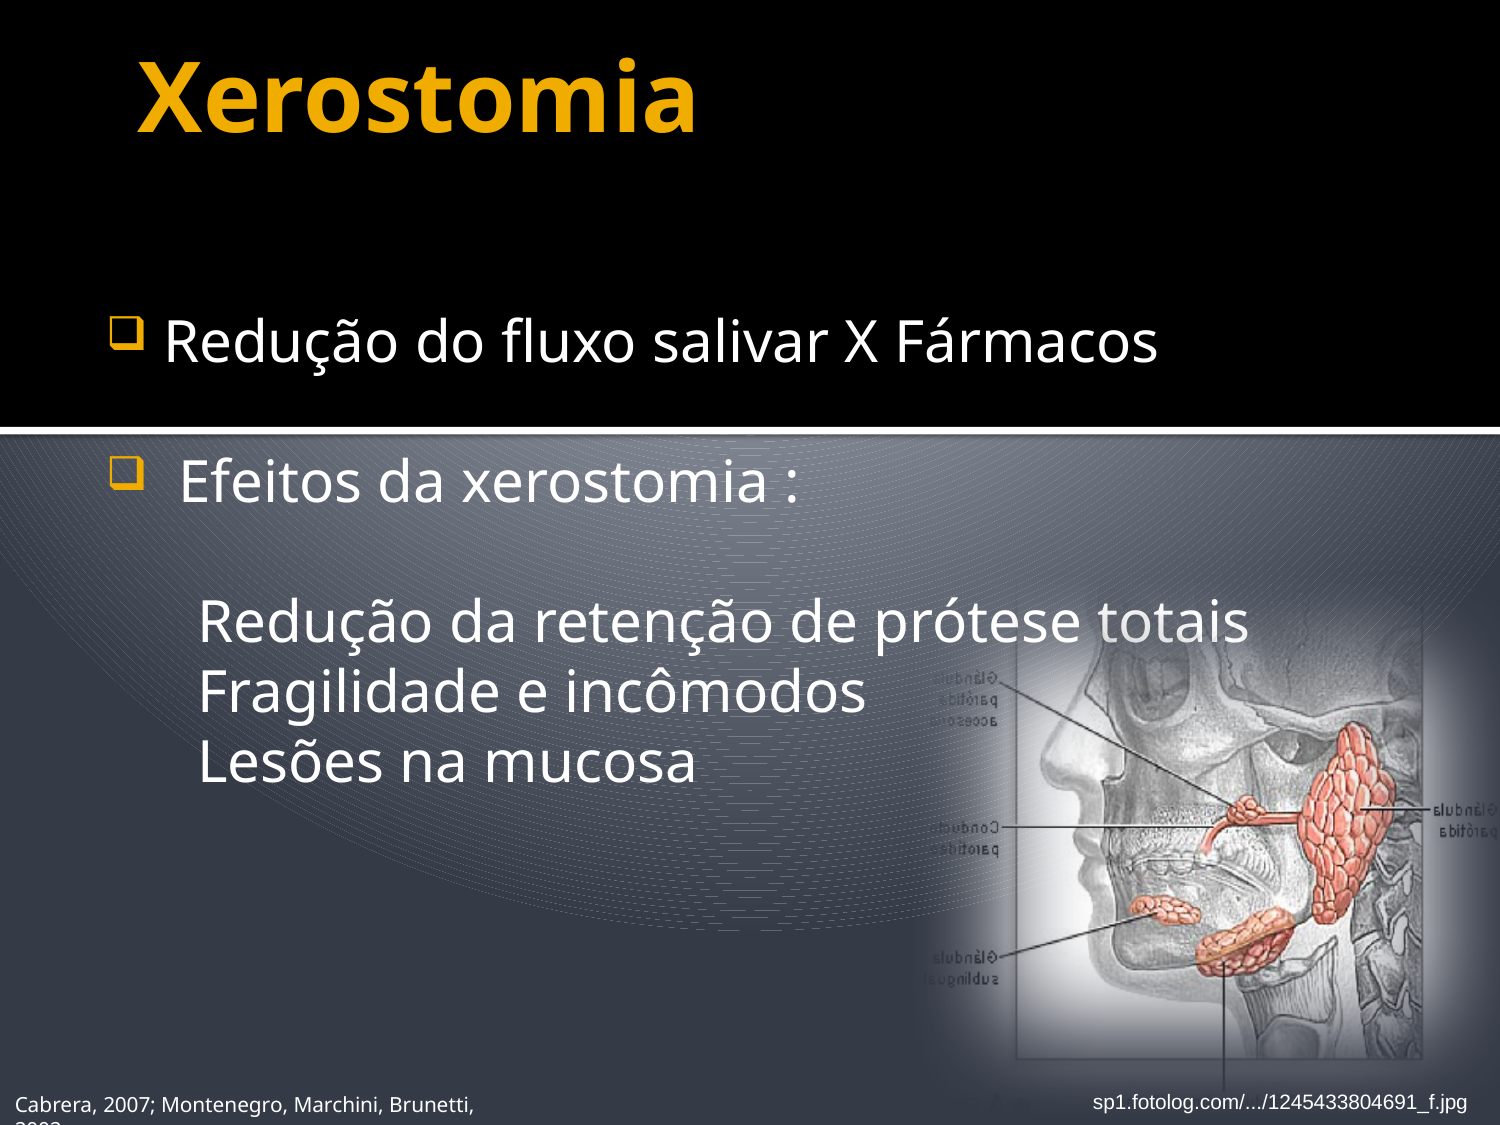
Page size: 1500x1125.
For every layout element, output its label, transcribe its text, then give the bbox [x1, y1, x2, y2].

title Xerostomia [123, 19, 1438, 153]
text_box Cabrera, 2007; Montenegro, Marchini, Brunetti, 2002. [0, 1084, 504, 1125]
picture [902, 562, 1500, 1125]
list Redução do fluxo salivar X Fármacos Efeitos da xerostomia : Redução da retenção de prótese totais Fragilidade e incômodos Lesões na mucosa [82, 304, 1398, 1125]
